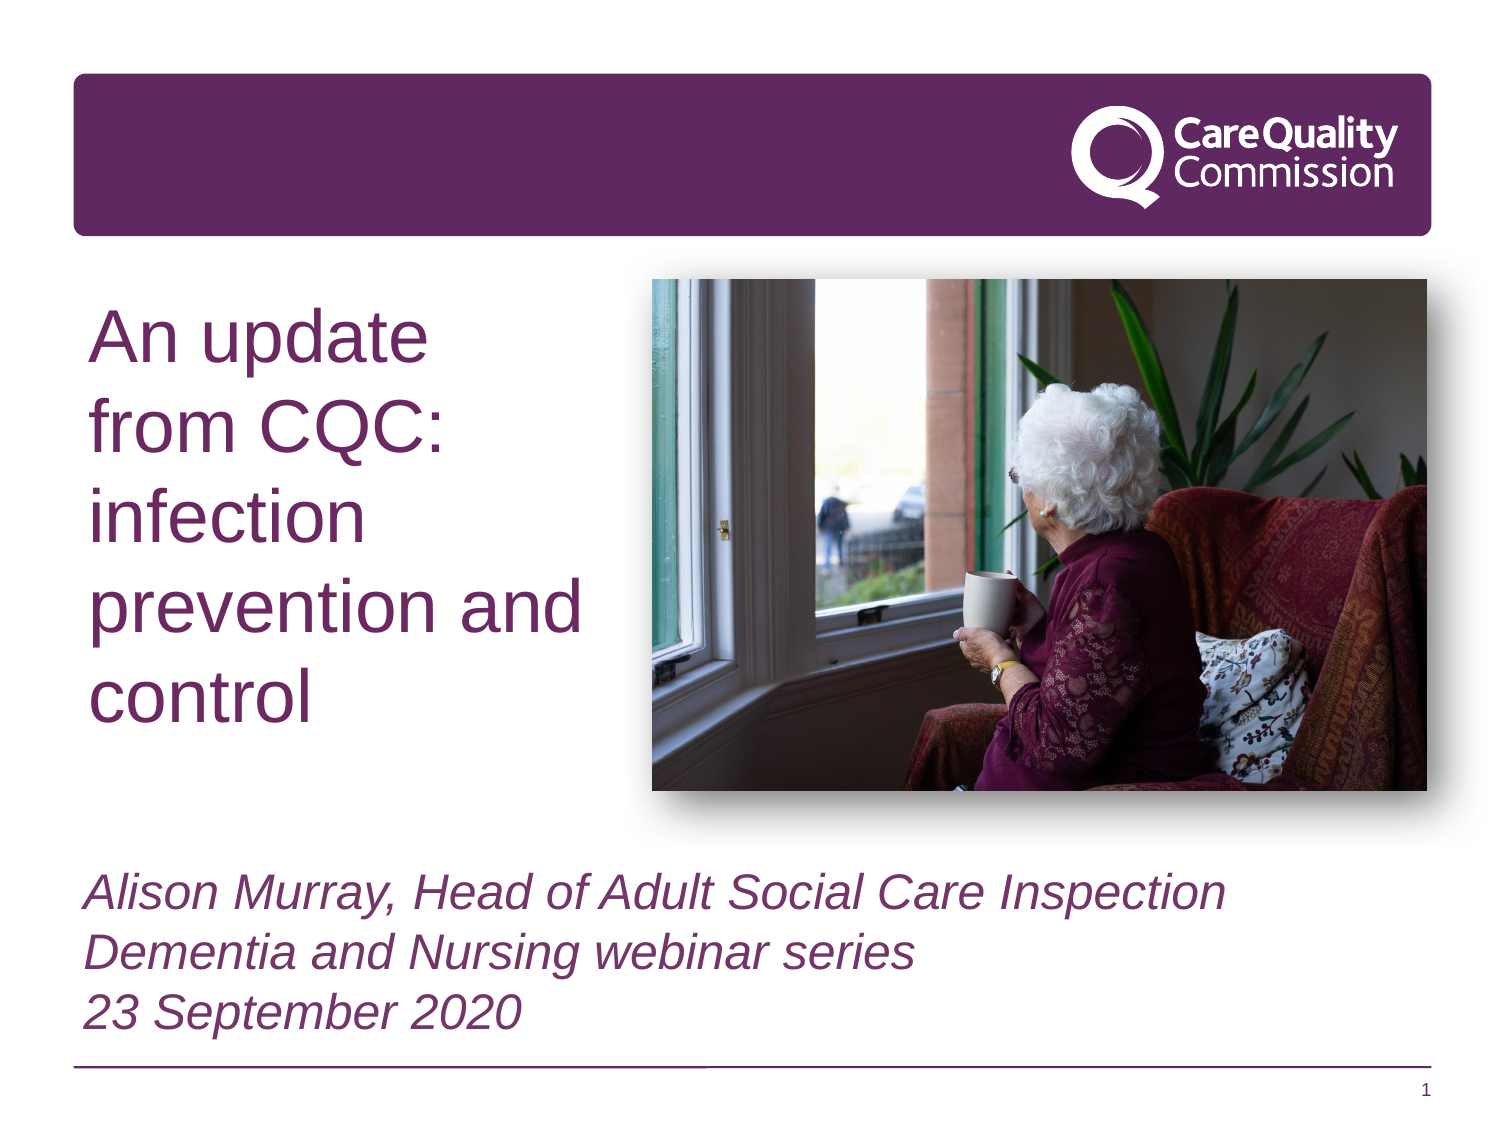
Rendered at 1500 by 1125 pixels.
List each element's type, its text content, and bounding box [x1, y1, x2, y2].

slide_number 1 [1118, 1024, 1432, 1101]
picture [651, 279, 1427, 791]
text_box Alison Murray, Head of Adult Social Care Inspection Dementia and Nursing webinar series 23 September 2020 [68, 852, 1406, 1047]
text_box An update from CQC: infection prevention and control [73, 279, 602, 745]
